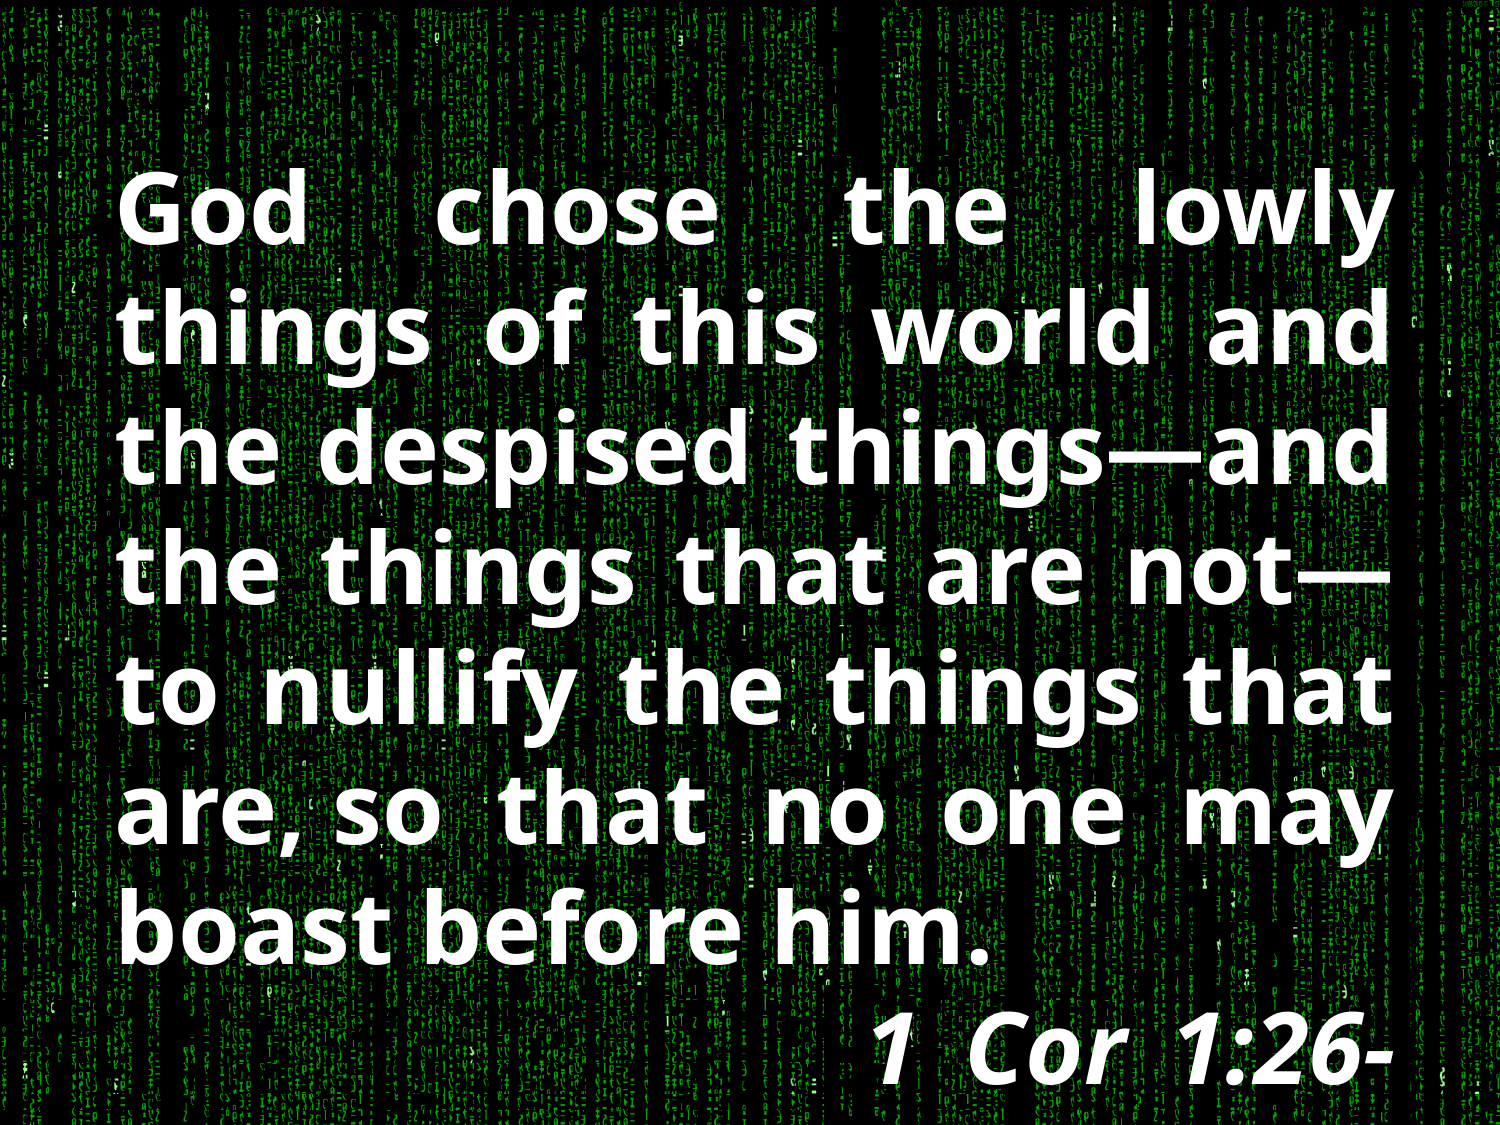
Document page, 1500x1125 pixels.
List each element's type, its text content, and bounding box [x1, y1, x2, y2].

picture [0, 0, 1500, 1125]
text_box God chose the lowly things of this world and the despised things—and the things that are not—to nullify the things that are, so that no one may boast before him. 1 Cor 1:26-29 [100, 137, 1412, 1125]
